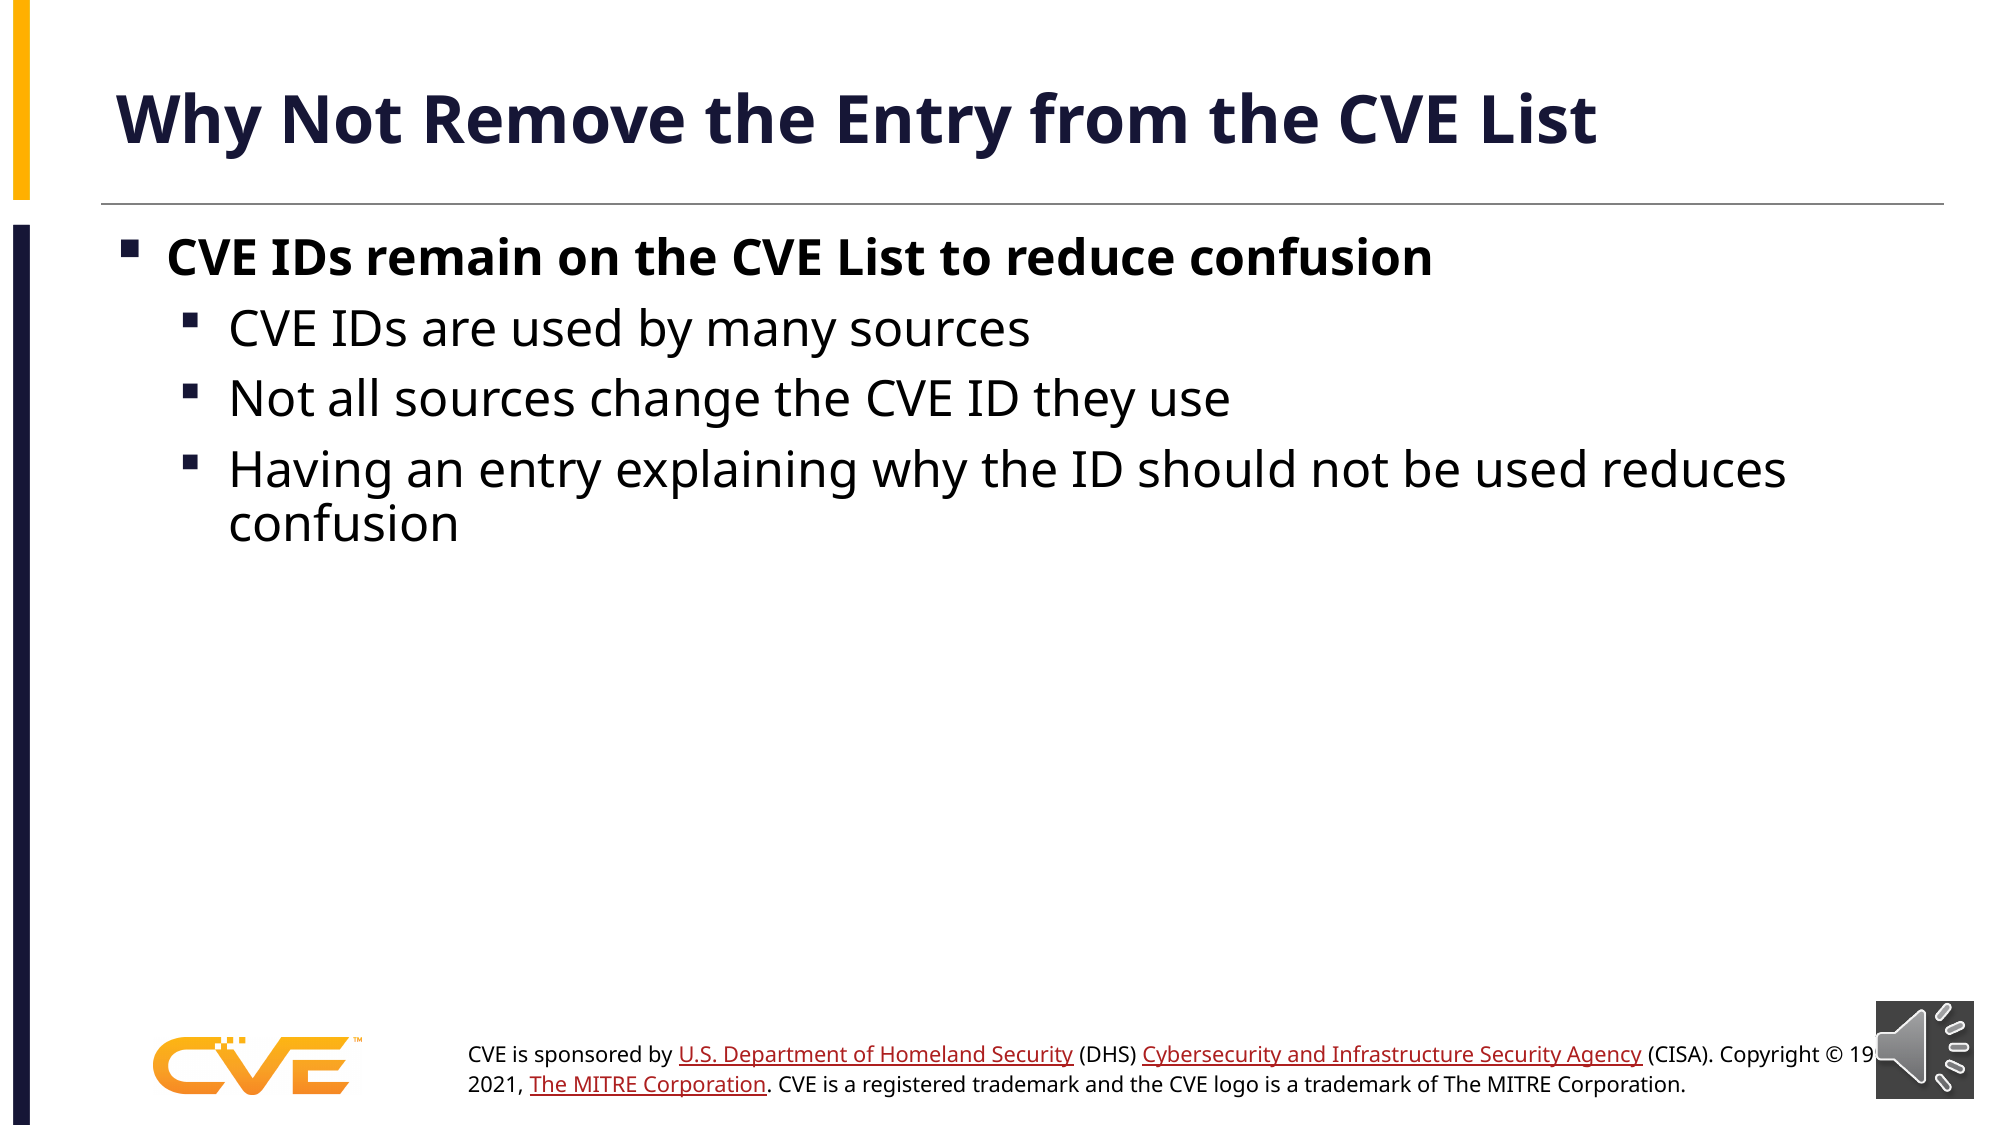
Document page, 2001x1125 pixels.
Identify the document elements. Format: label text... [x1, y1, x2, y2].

picture [1874, 999, 1975, 1100]
picture [153, 1037, 362, 1095]
title Why Not Remove the Entry from the CVE List [101, 60, 1945, 184]
list CVE IDs remain on the CVE List to reduce confusion CVE IDs are used by many sources Not all sources change the CVE ID they use Having an entry explaining why the ID should not be used reduces confusion [101, 224, 1945, 1012]
